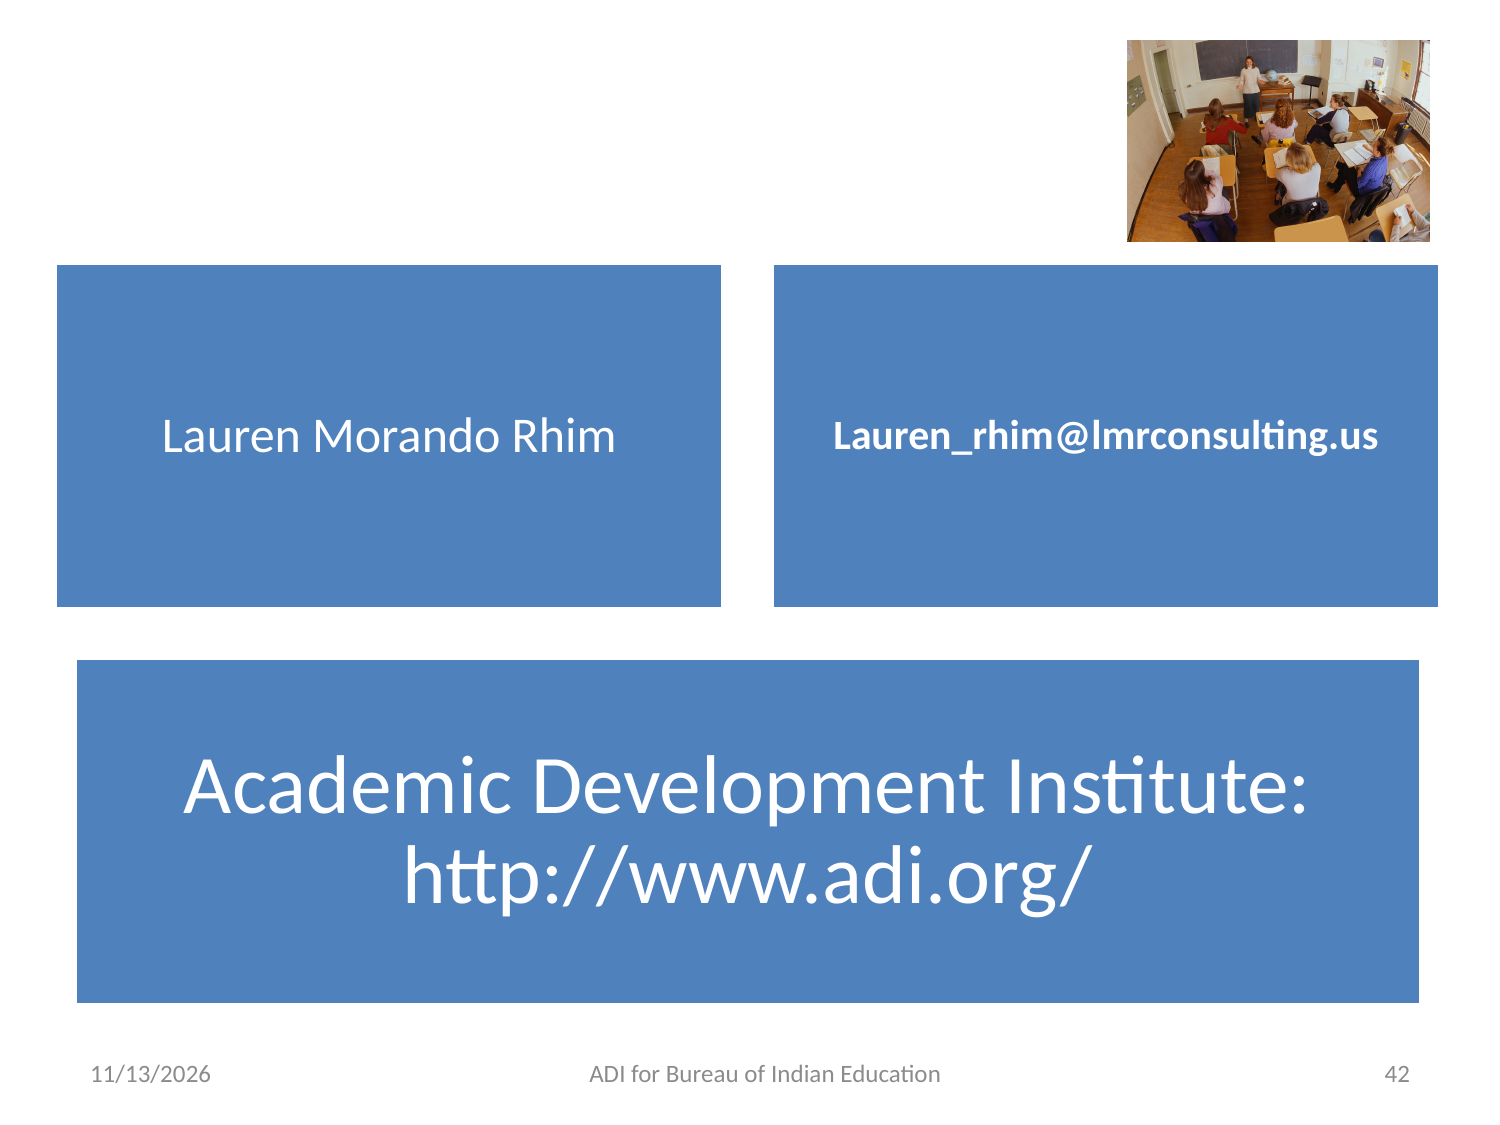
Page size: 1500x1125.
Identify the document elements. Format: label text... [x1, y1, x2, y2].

picture [1127, 40, 1430, 242]
title [75, 45, 1425, 233]
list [41, 262, 1455, 1006]
footer ADI for Bureau of Indian Education [425, 1042, 1074, 1103]
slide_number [75, 1042, 425, 1103]
slide_number 42 [1074, 1042, 1425, 1103]
